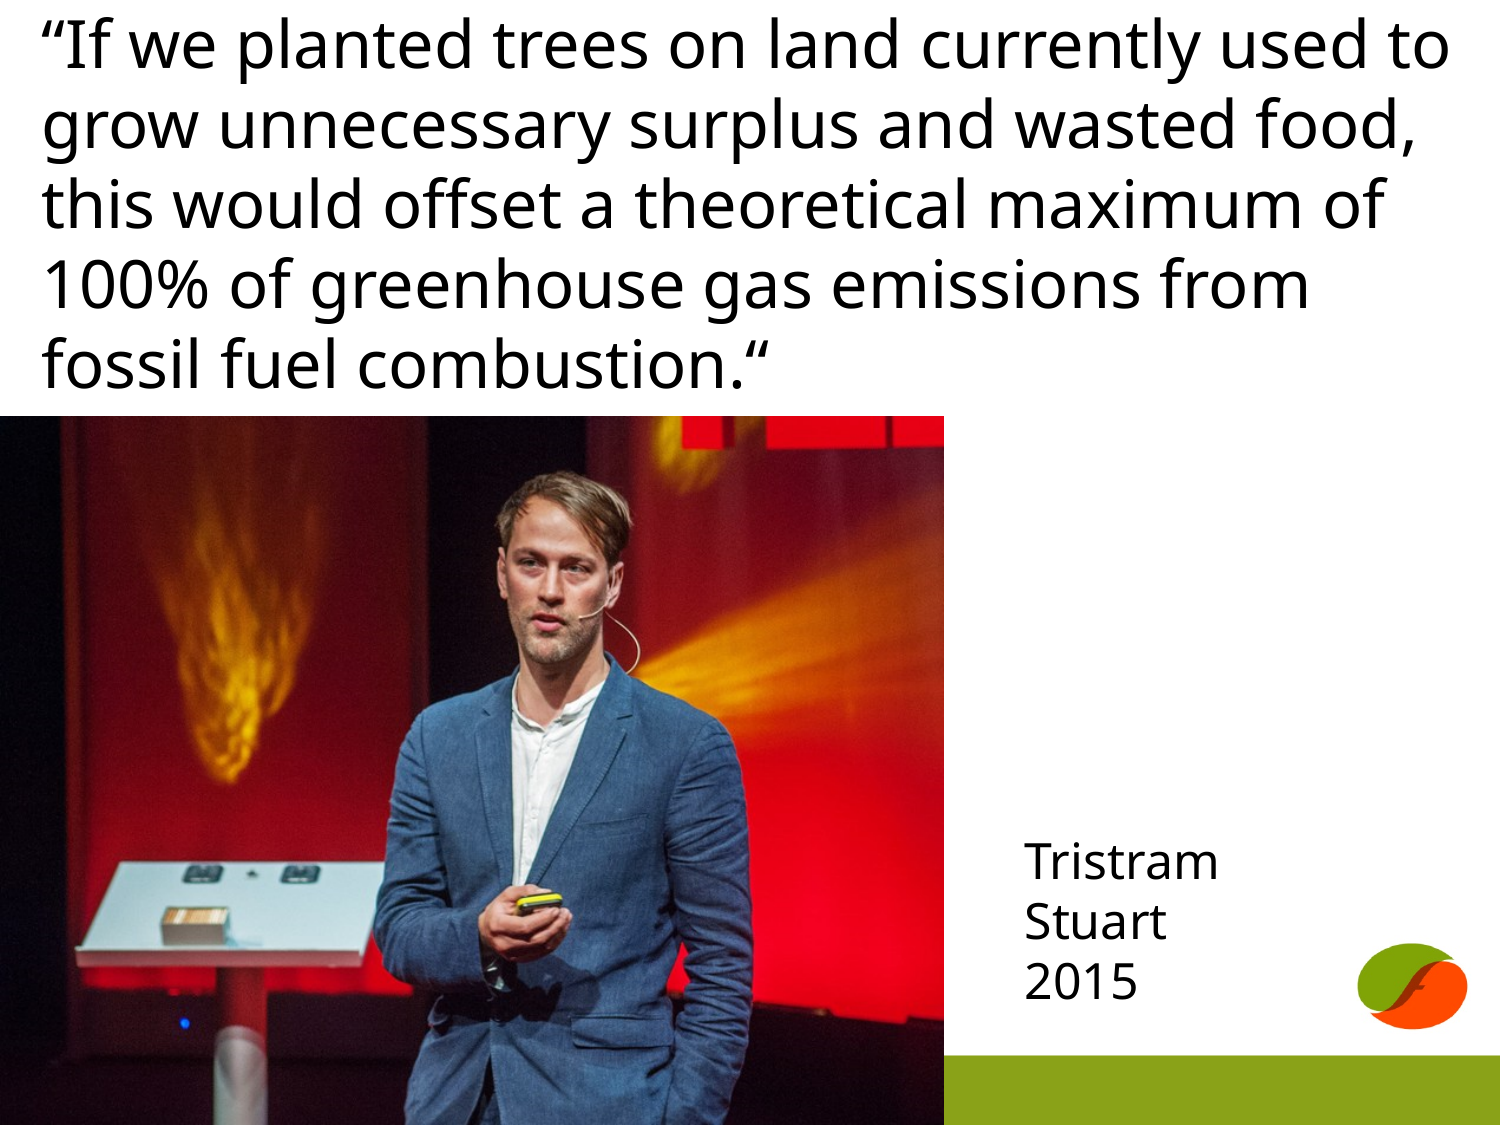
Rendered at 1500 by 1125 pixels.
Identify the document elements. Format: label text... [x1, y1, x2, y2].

picture [0, 416, 1500, 1125]
text_box Tristram Stuart 2015 [1009, 822, 1288, 1017]
text_box “If we planted trees on land currently used to grow unnecessary surplus and wasted food, this would offset a theoretical maximum of 100% of greenhouse gas emissions from fossil fuel combustion.“ [26, 0, 1498, 489]
